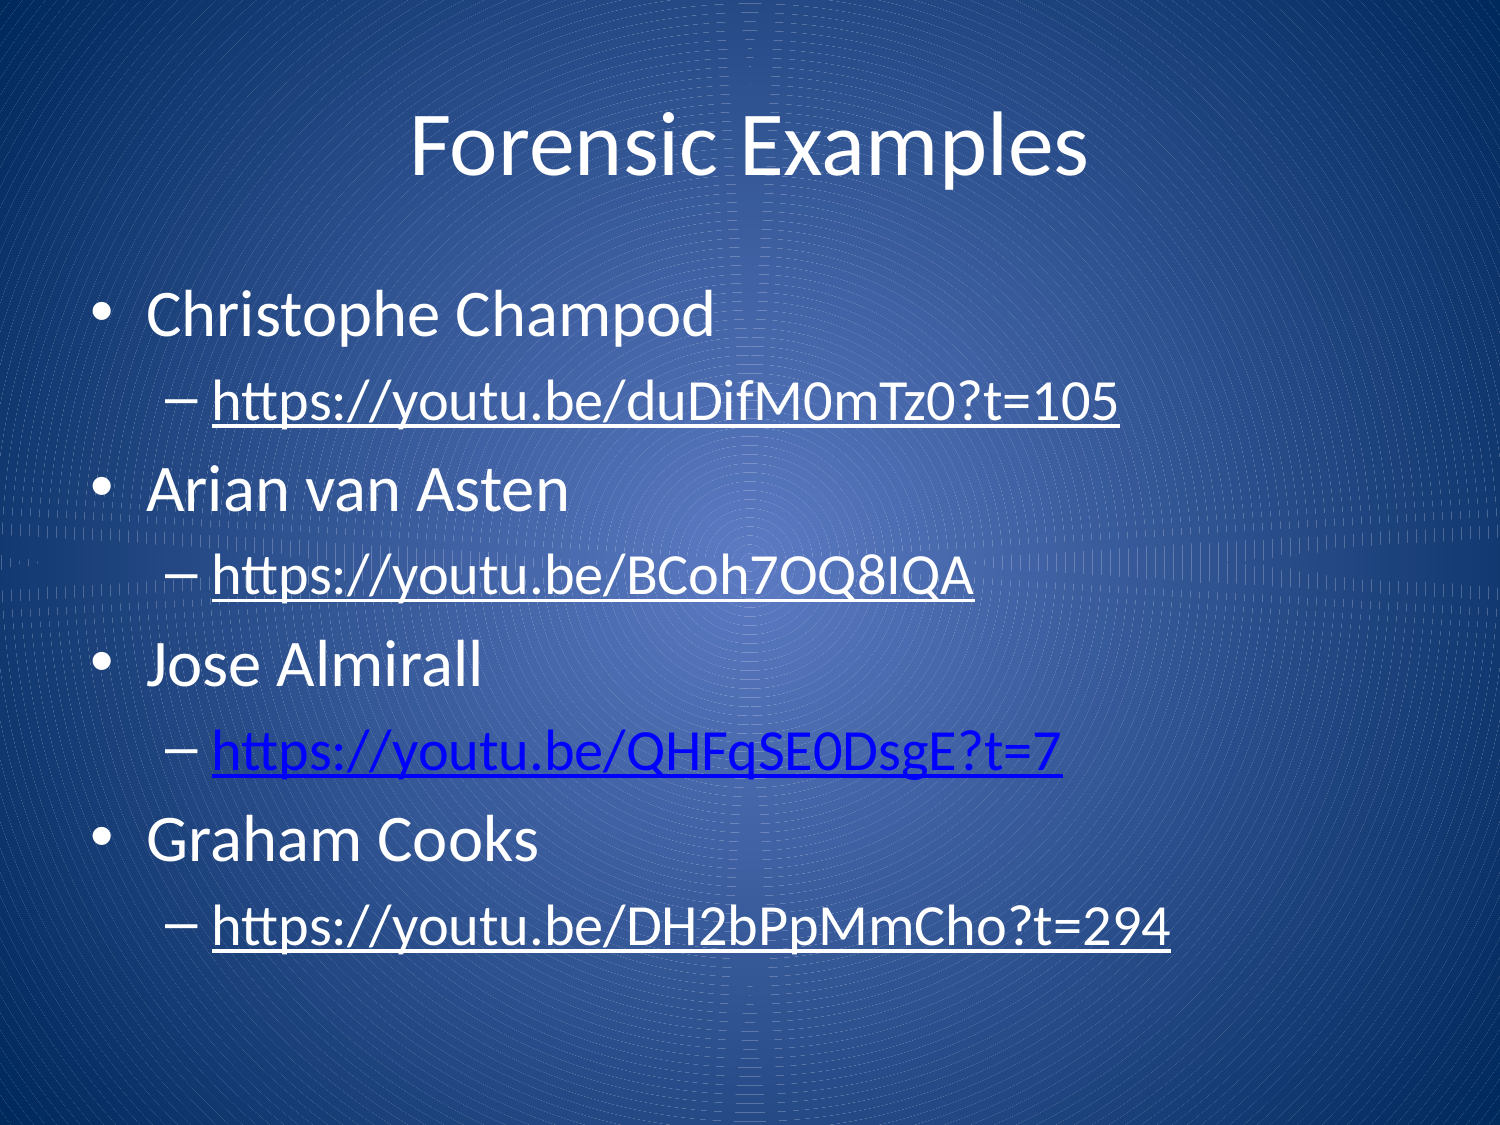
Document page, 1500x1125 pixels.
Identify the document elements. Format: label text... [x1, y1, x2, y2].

list Christophe Champod https://youtu.be/duDifM0mTz0?t=105 Arian van Asten https://youtu.be/BCoh7OQ8IQA Jose Almirall https://youtu.be/QHFqSE0DsgE?t=7 Graham Cooks https://youtu.be/DH2bPpMmCho?t=294 [75, 262, 1425, 1005]
title Forensic Examples [75, 45, 1425, 233]
